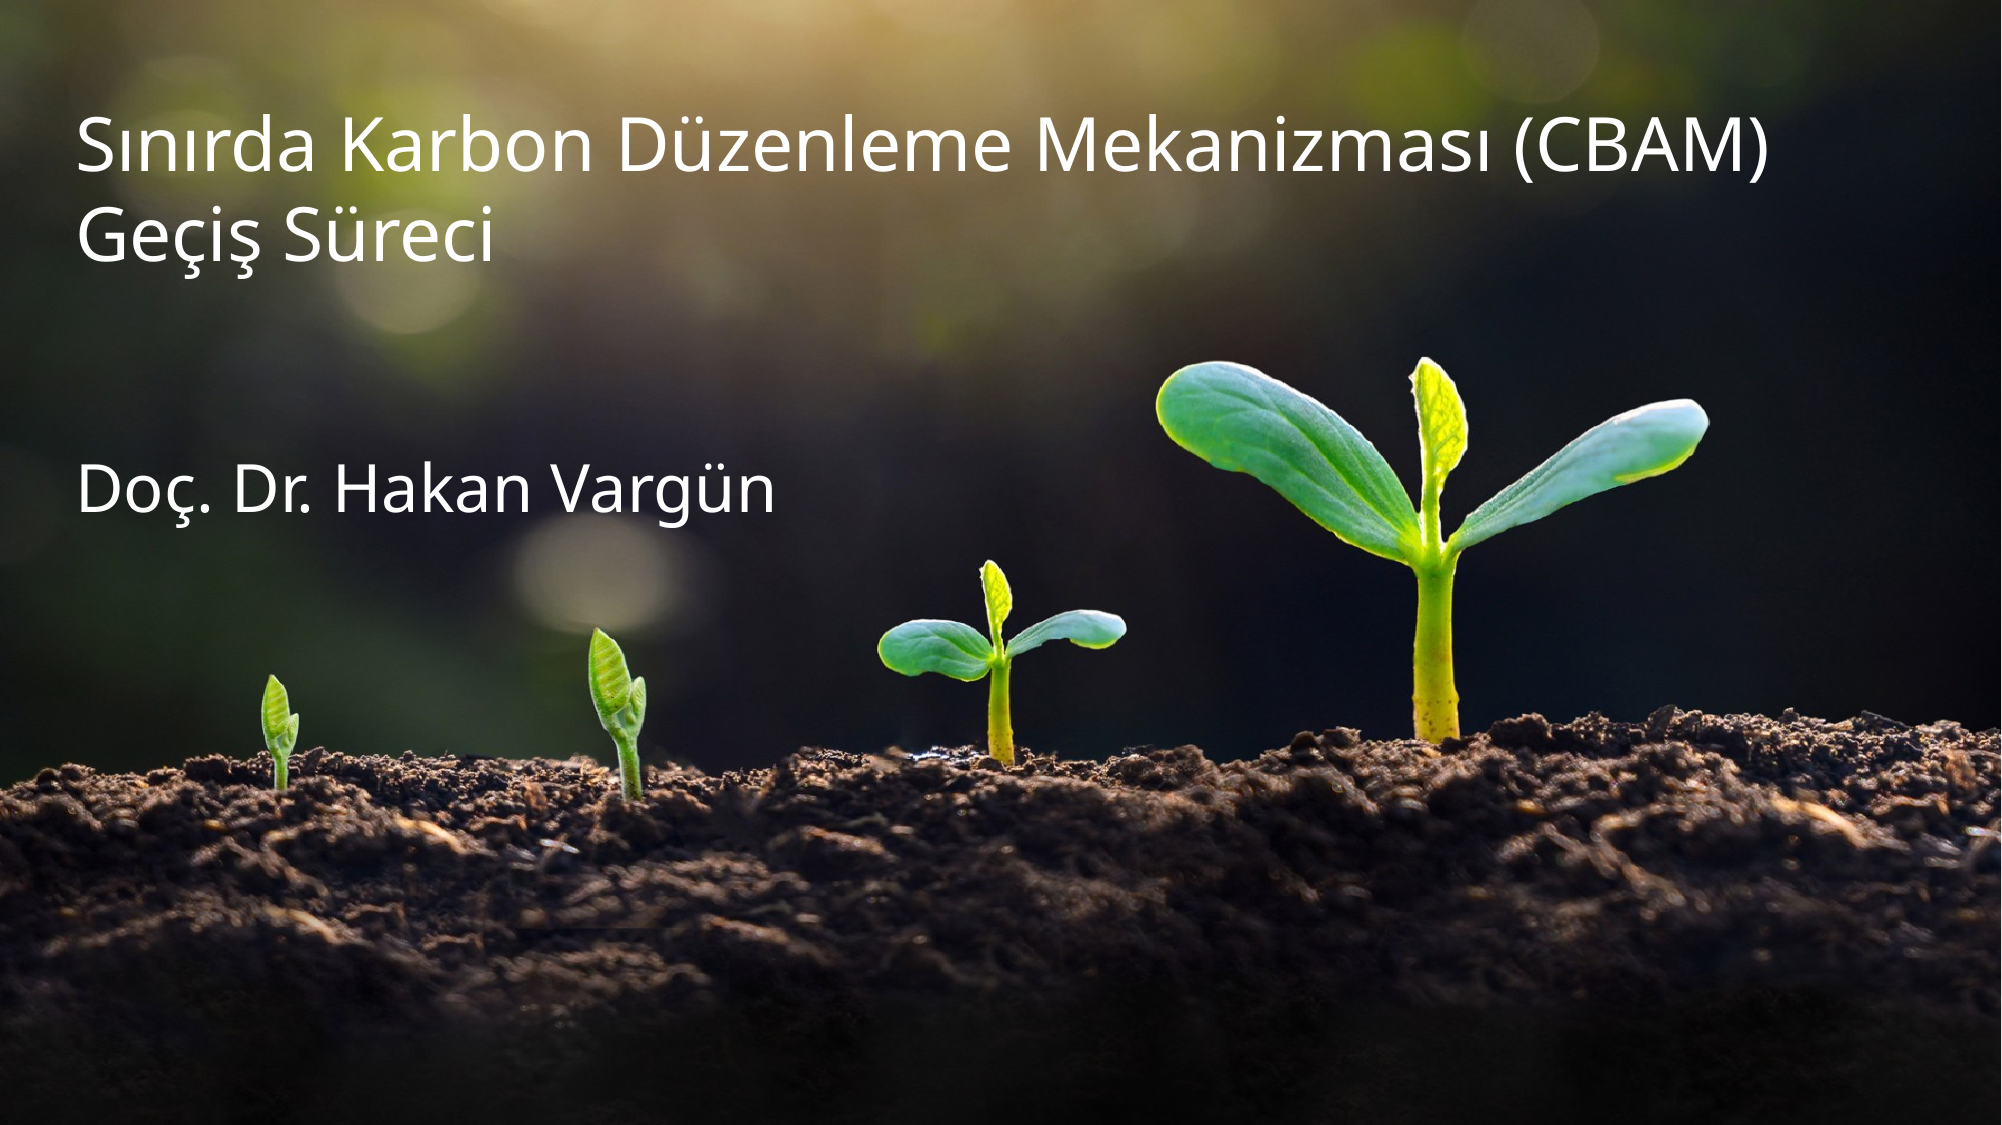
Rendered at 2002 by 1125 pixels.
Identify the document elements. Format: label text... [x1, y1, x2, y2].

text_box Sınırda Karbon Düzenleme Mekanizması (CBAM) Geçiş Süreci Doç. Dr. Hakan Vargün [75, 104, 1824, 1052]
picture [0, 0, 2002, 1125]
